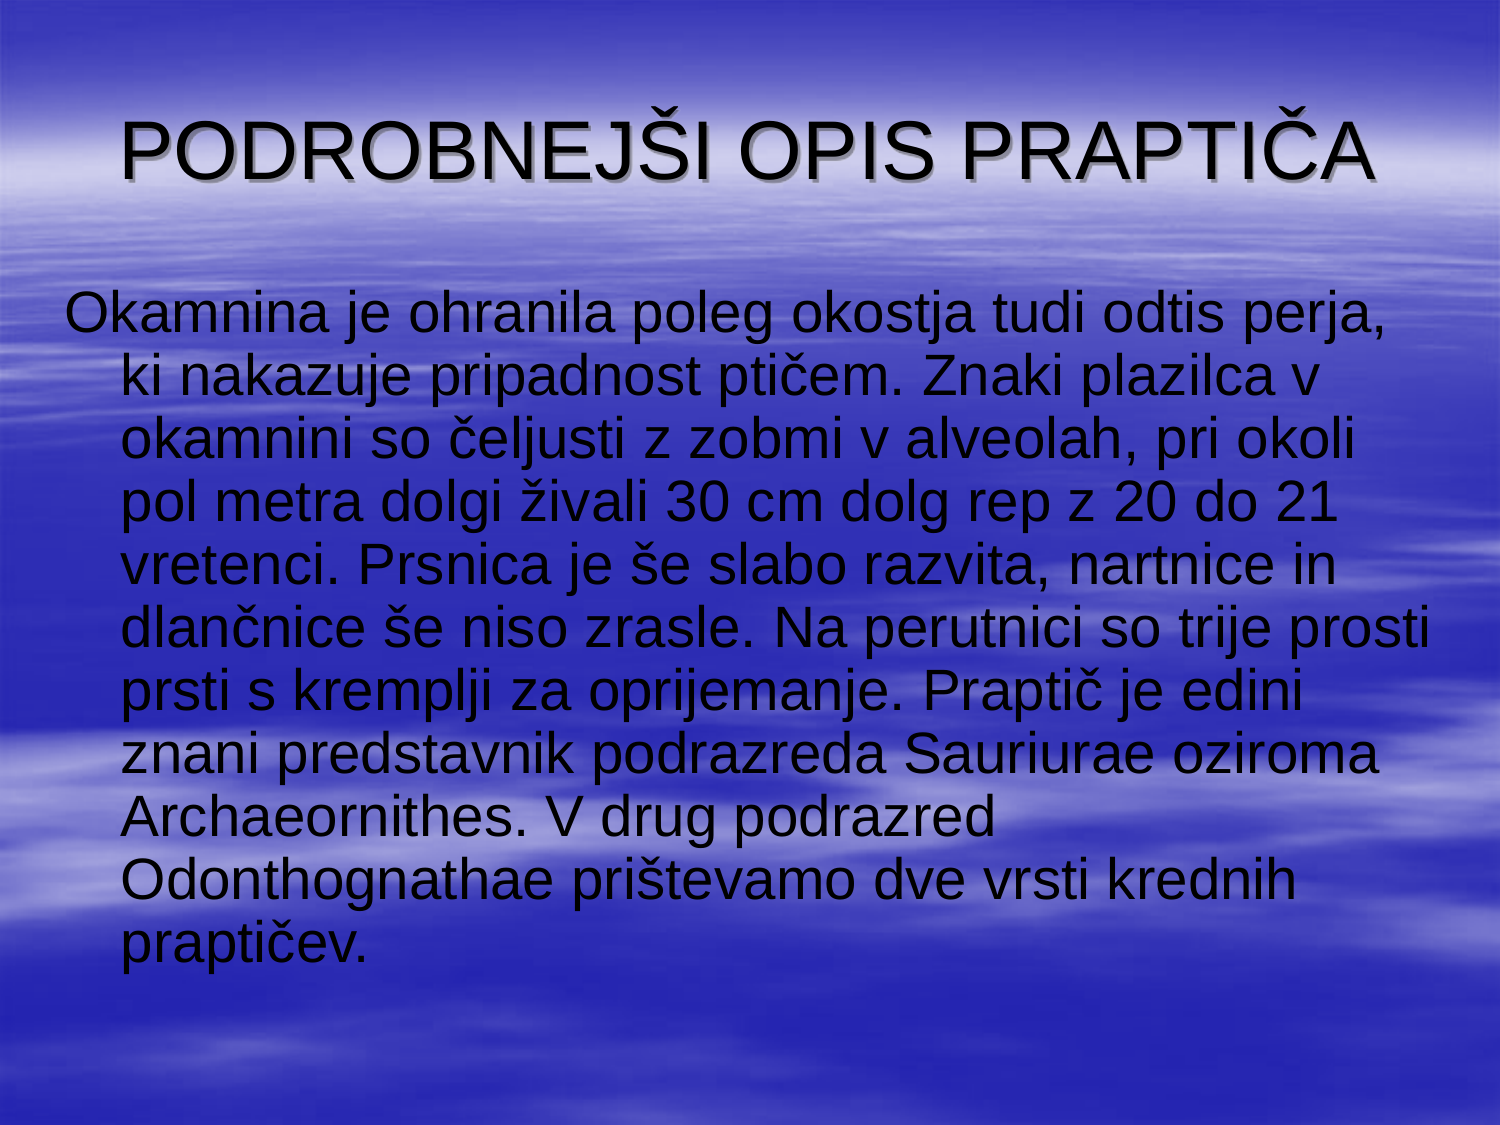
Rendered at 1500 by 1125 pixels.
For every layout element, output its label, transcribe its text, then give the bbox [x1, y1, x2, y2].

list Okamnina je ohranila poleg okostja tudi odtis perja, ki nakazuje pripadnost ptičem. Znaki plazilca v okamnini so čeljusti z zobmi v alveolah, pri okoli pol metra dolgi živali 30 cm dolg rep z 20 do 21 vretenci. Prsnica je še slabo razvita, nartnice in dlančnice še niso zrasle. Na perutnici so trije prosti prsti s kremplji za oprijemanje. Praptič je edini znani predstavnik podrazreda Sauriurae oziroma Archaeornithes. V drug podrazred Odonthognathae prištevamo dve vrsti krednih praptičev. [49, 275, 1451, 1001]
title PODROBNEJŠI OPIS PRAPTIČA [49, 37, 1446, 255]
